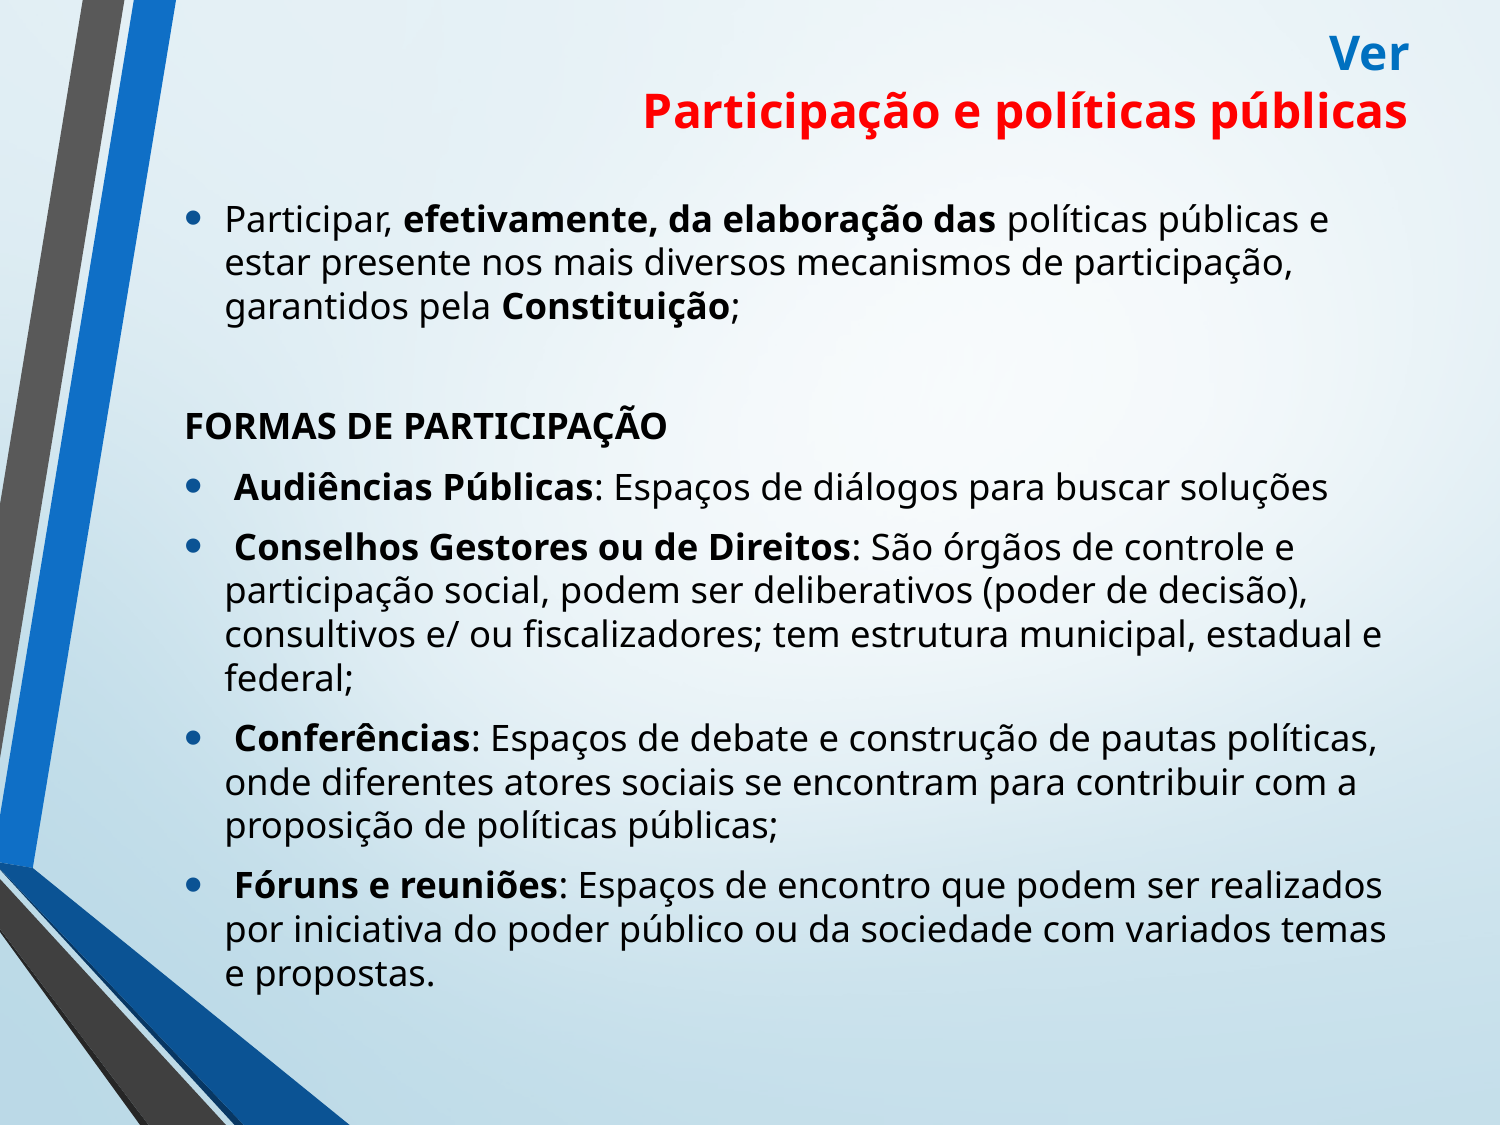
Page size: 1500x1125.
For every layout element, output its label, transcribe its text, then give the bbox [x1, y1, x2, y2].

title Ver Participação e políticas públicas [75, 45, 1425, 173]
list Participar, efetivamente, da elaboração das políticas públicas e estar presente nos mais diversos mecanismos de participação, garantidos pela Constituição; FORMAS DE PARTICIPAÇÃO Audiências Públicas: Espaços de diálogos para buscar soluções Conselhos Gestores ou de Direitos: São órgãos de controle e participação social, podem ser deliberativos (poder de decisão), consultivos e/ ou fiscalizadores; tem estrutura municipal, estadual e federal; Conferências: Espaços de debate e construção de pautas políticas, onde diferentes atores sociais se encontram para contribuir com a proposição de políticas públicas; Fóruns e reuniões: Espaços de encontro que podem ser realizados por iniciativa do poder público ou da sociedade com variados temas e propostas. [169, 184, 1425, 1005]
